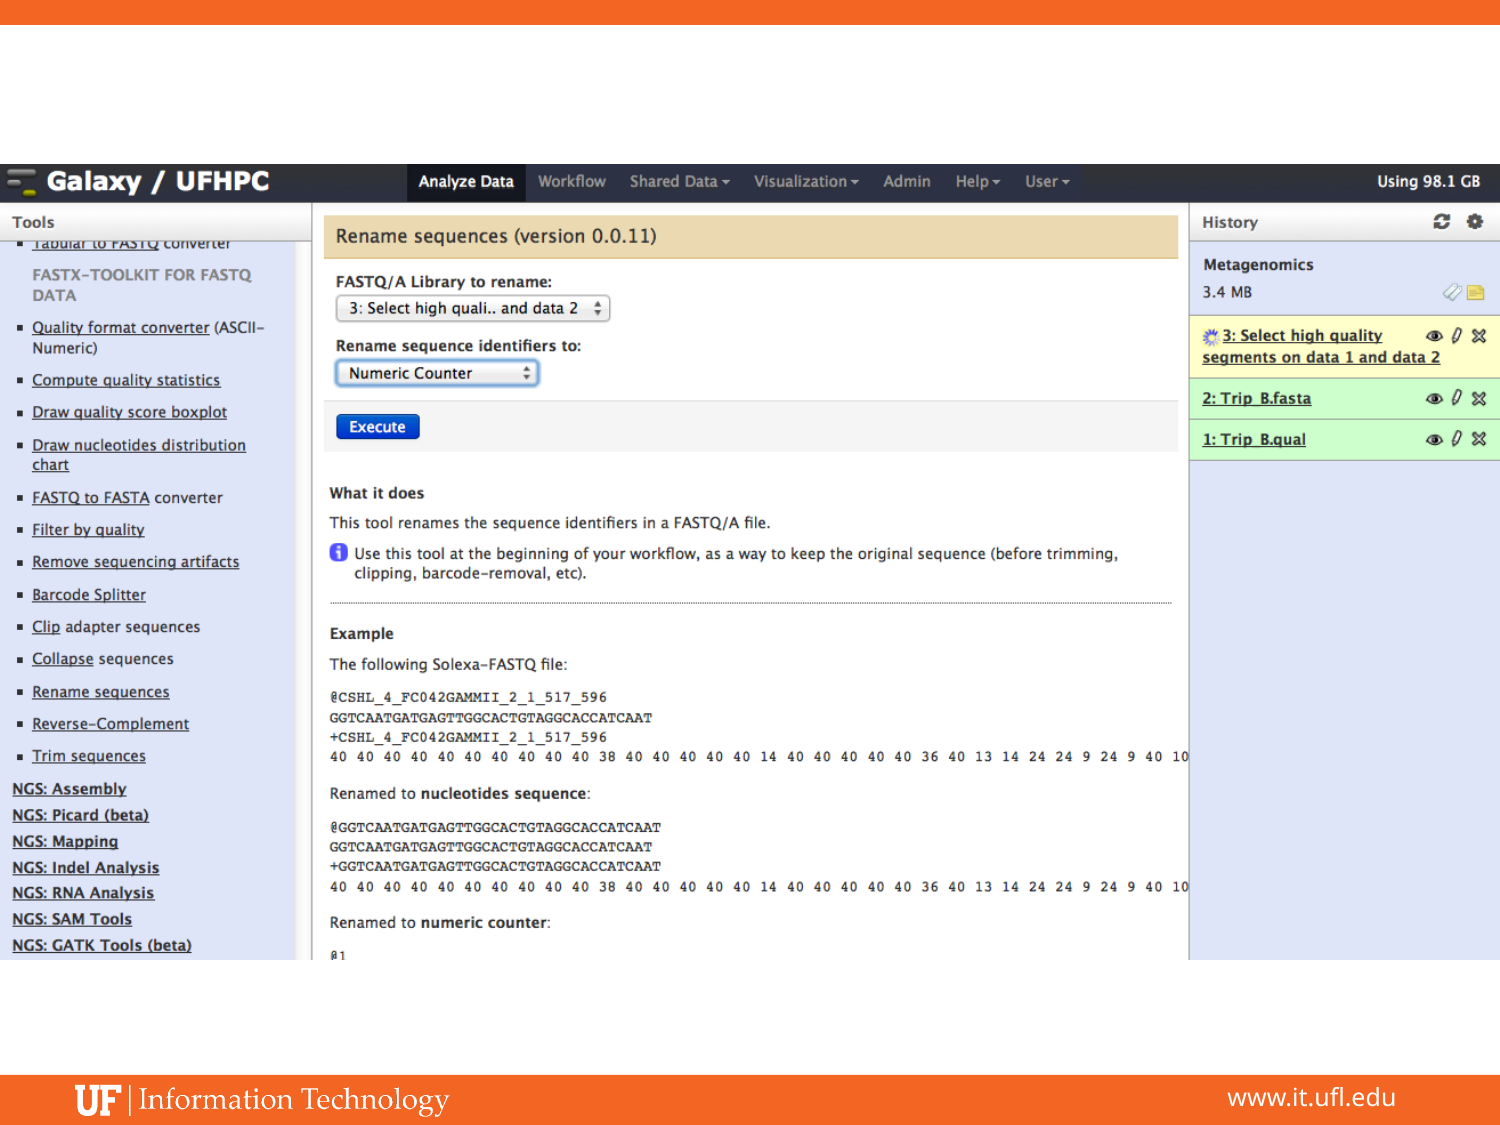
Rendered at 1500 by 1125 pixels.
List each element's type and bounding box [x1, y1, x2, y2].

picture [0, 164, 1500, 960]
picture [75, 1083, 450, 1117]
